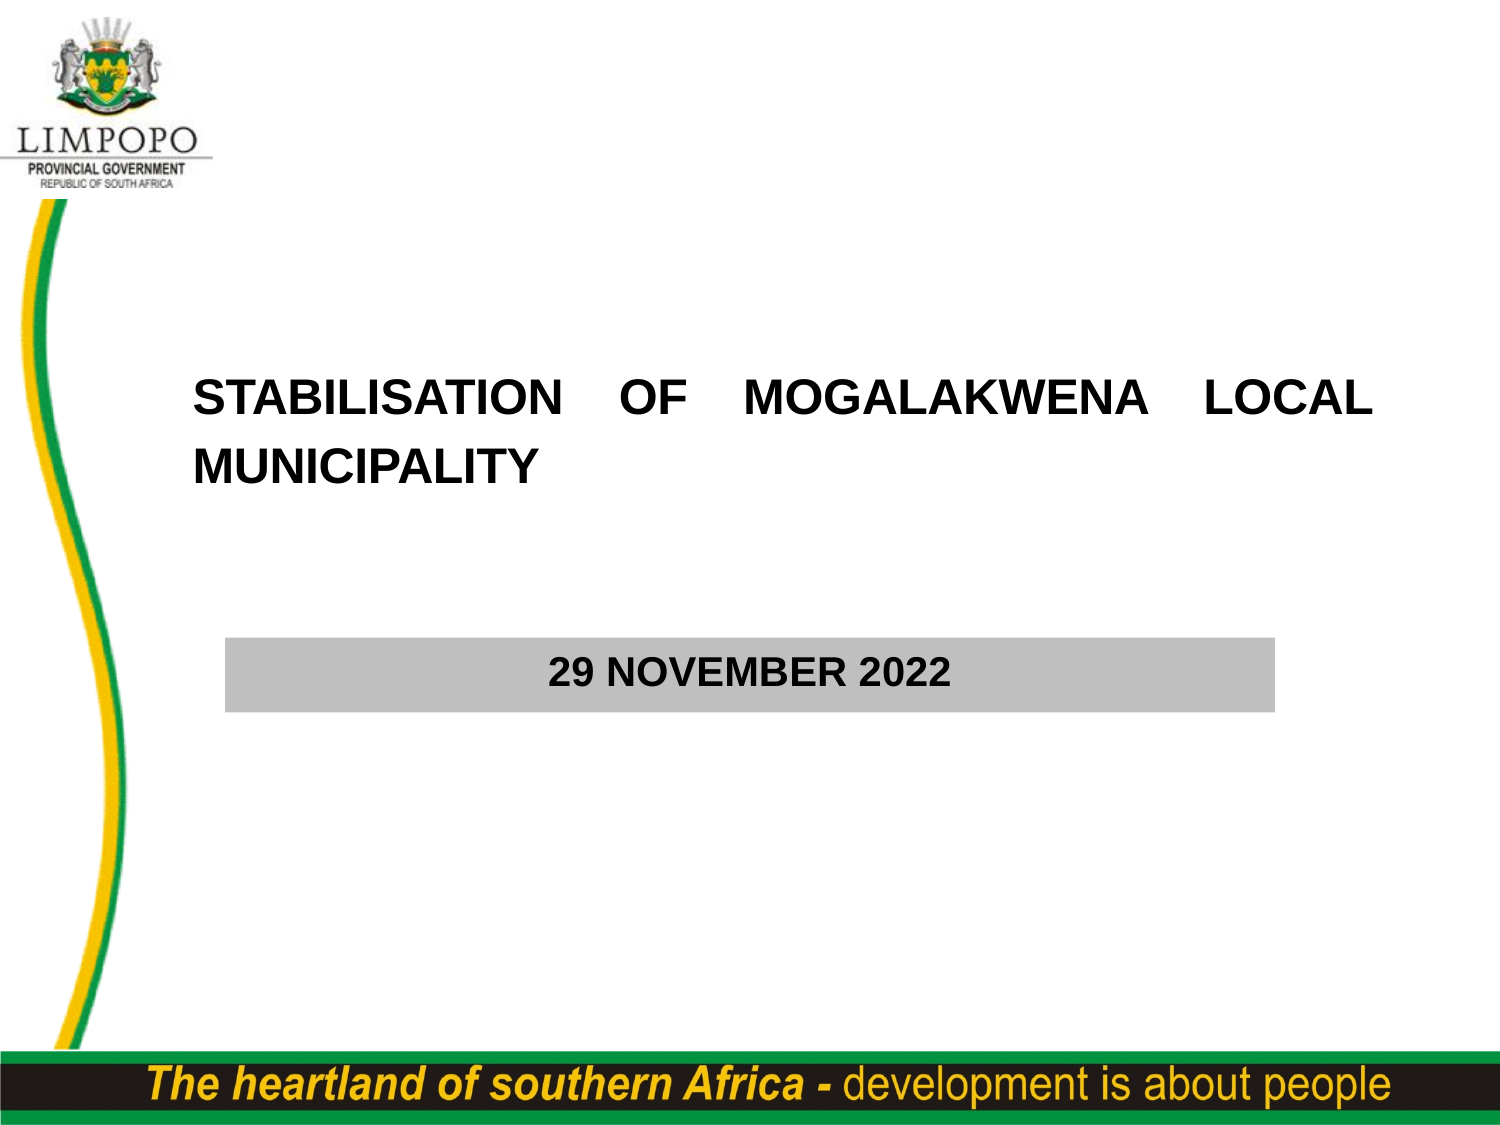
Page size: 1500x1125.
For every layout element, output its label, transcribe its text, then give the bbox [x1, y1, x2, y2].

picture [12, 199, 131, 1050]
picture [0, 1051, 1500, 1125]
subtitle 29 NOVEMBER 2022 [224, 637, 1276, 713]
title STABILISATION OF MOGALAKWENA LOCAL MUNICIPALITY [112, 349, 1388, 591]
picture [0, 17, 213, 188]
